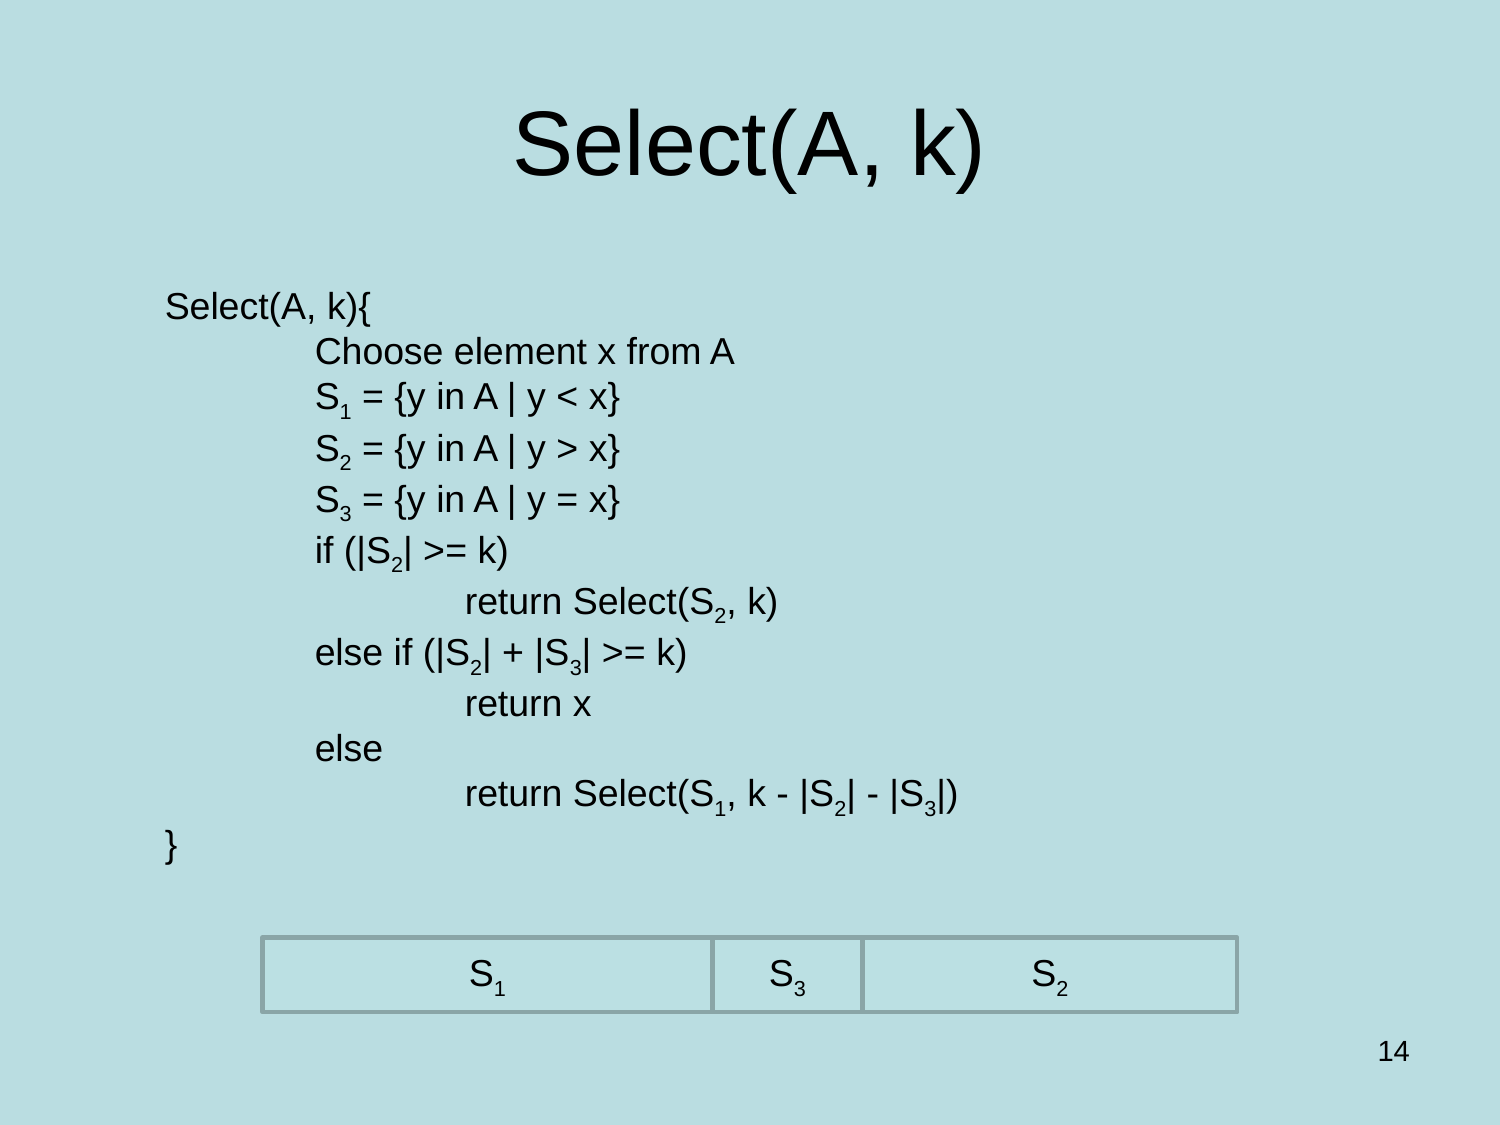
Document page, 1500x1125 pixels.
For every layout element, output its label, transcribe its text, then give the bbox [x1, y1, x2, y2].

text_box S2 [860, 935, 1239, 1014]
text_box Select(A, k){ Choose element x from A S1 = {y in A | y < x} S2 = {y in A | y > x} S3 = {y in A | y = x} if (|S2| >= k) return Select(S2, k) else if (|S2| + |S3| >= k) return x else return Select(S1, k - |S2| - |S3|) } [149, 274, 1350, 873]
slide_number 14 [1074, 1024, 1426, 1103]
text_box S1 [260, 935, 710, 1014]
title Select(A, k) [75, 45, 1425, 233]
text_box S3 [710, 935, 860, 1014]
